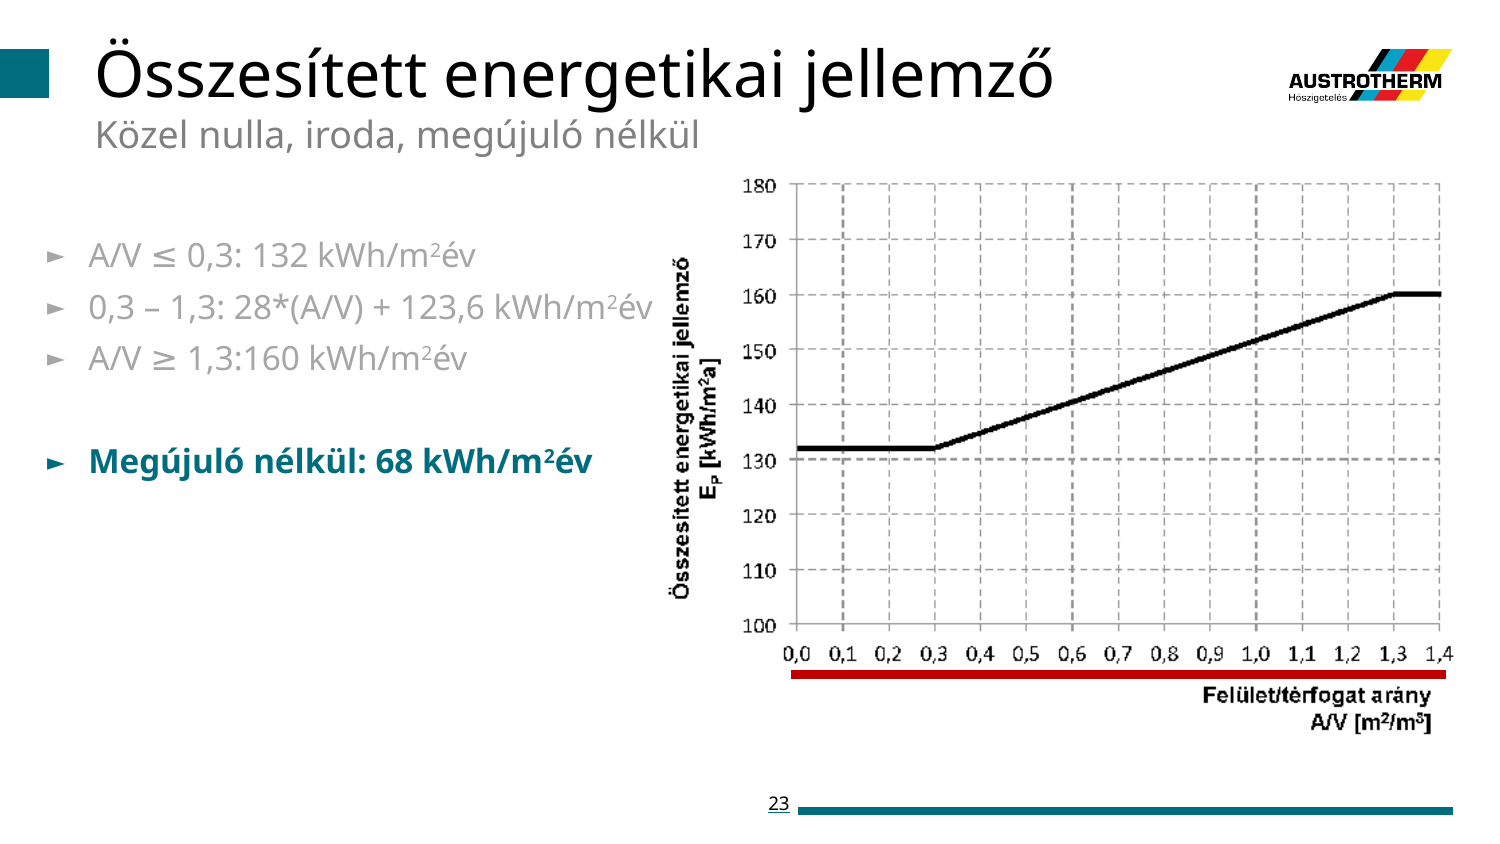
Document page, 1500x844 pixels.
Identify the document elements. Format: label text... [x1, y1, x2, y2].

picture [1289, 49, 1453, 103]
text_box A/V ≤ 0,3: 132 kWh/m2év 0,3 – 1,3: 28*(A/V) + 123,6 kWh/m2év A/V ≥ 1,3:160 kWh/m2év Megújuló nélkül: 68 kWh/m2év [47, 238, 666, 760]
list Közel nulla, iroda, megújuló nélkül [94, 110, 1400, 189]
title Összesített energetikai jellemző [94, 41, 1462, 112]
slide_number 23 [744, 791, 814, 831]
picture [658, 163, 1462, 739]
